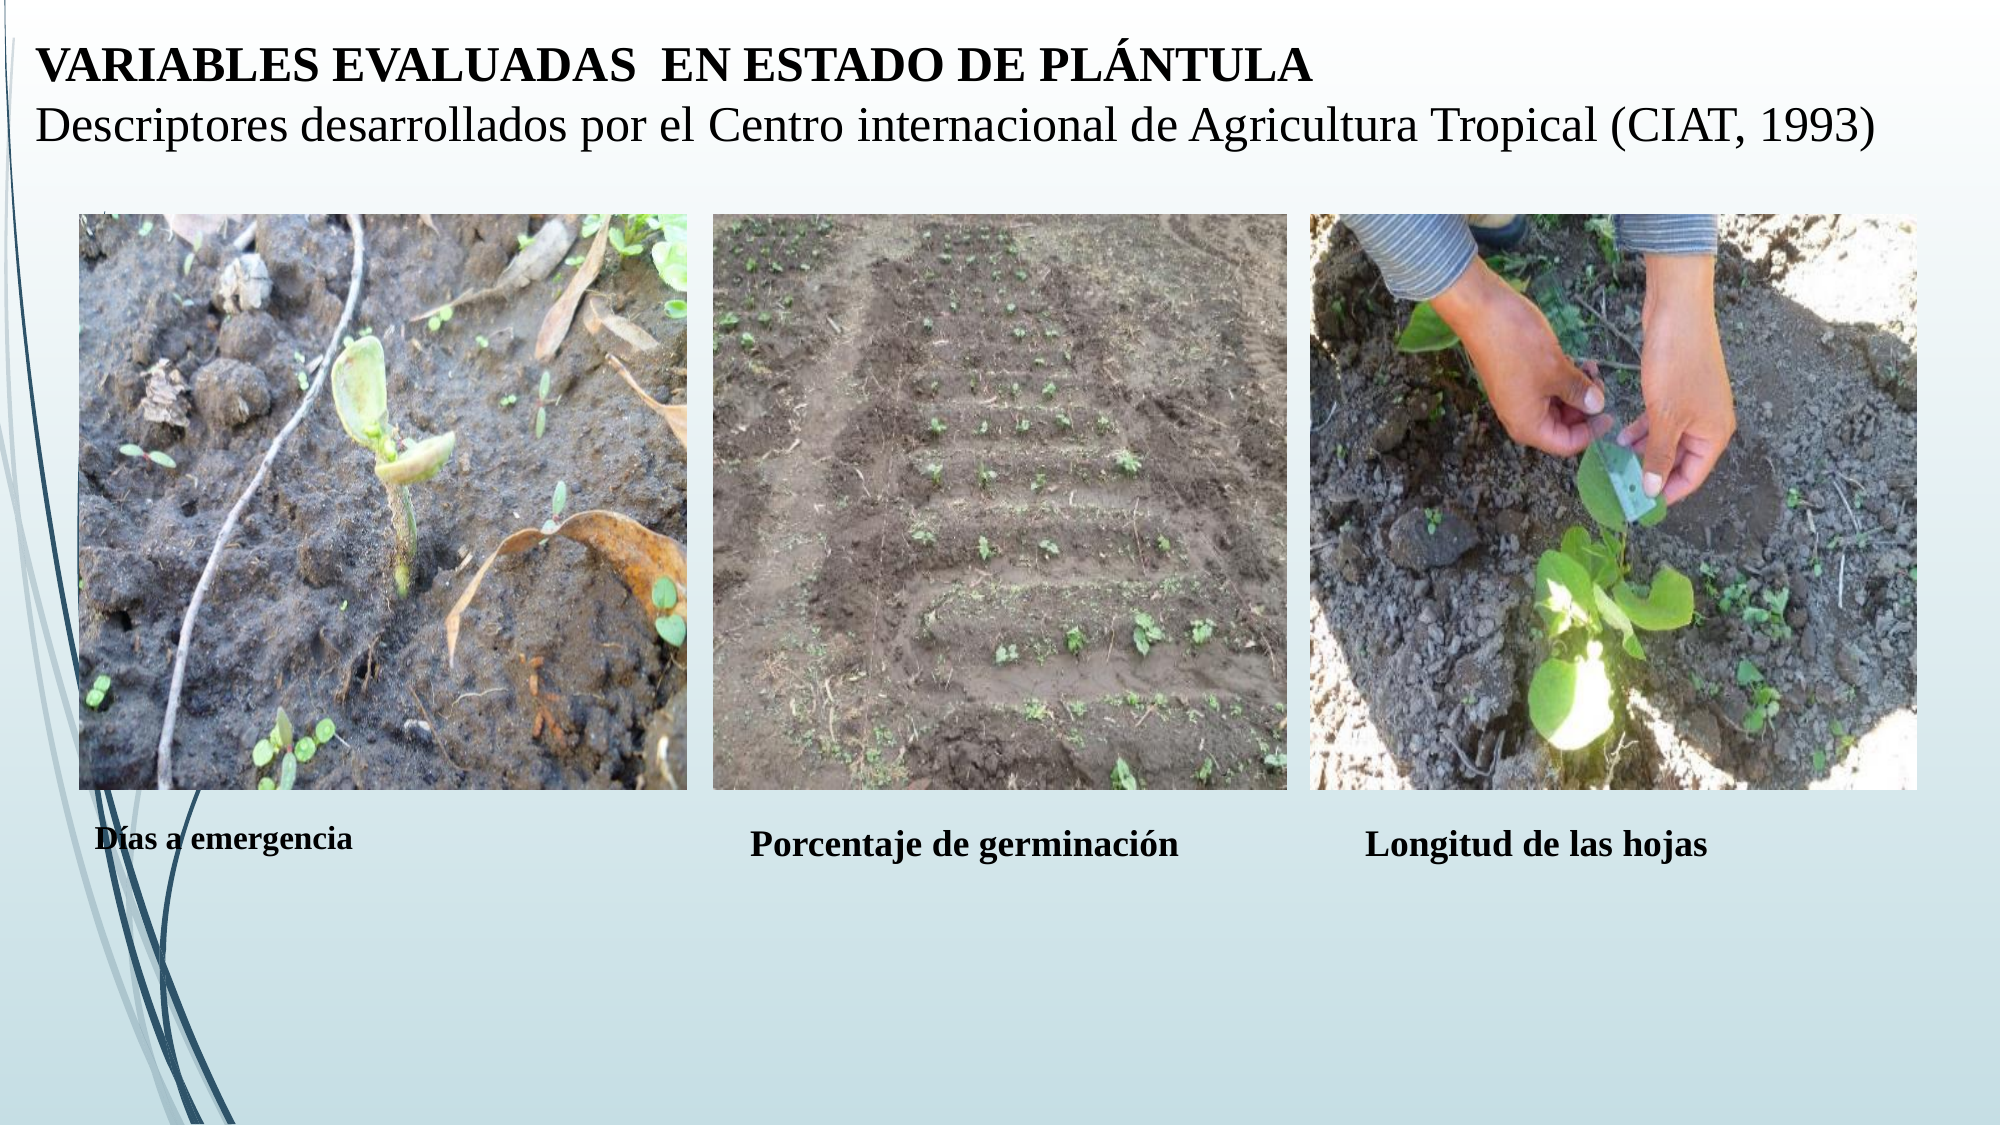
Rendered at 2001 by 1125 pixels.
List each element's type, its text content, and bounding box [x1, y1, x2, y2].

picture [1309, 214, 1918, 790]
picture [79, 214, 688, 790]
text_box Longitud de las hojas [1350, 811, 1723, 871]
title VARIABLES EVALUADAS EN ESTADO DE PLÁNTULA Descriptores desarrollados por el Centro internacional de Agricultura Tropical (CIAT, 1993) [20, 23, 2000, 235]
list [712, 214, 1288, 790]
text_box Porcentaje de germinación [735, 811, 1195, 871]
text_box Días a emergencia [79, 808, 561, 864]
